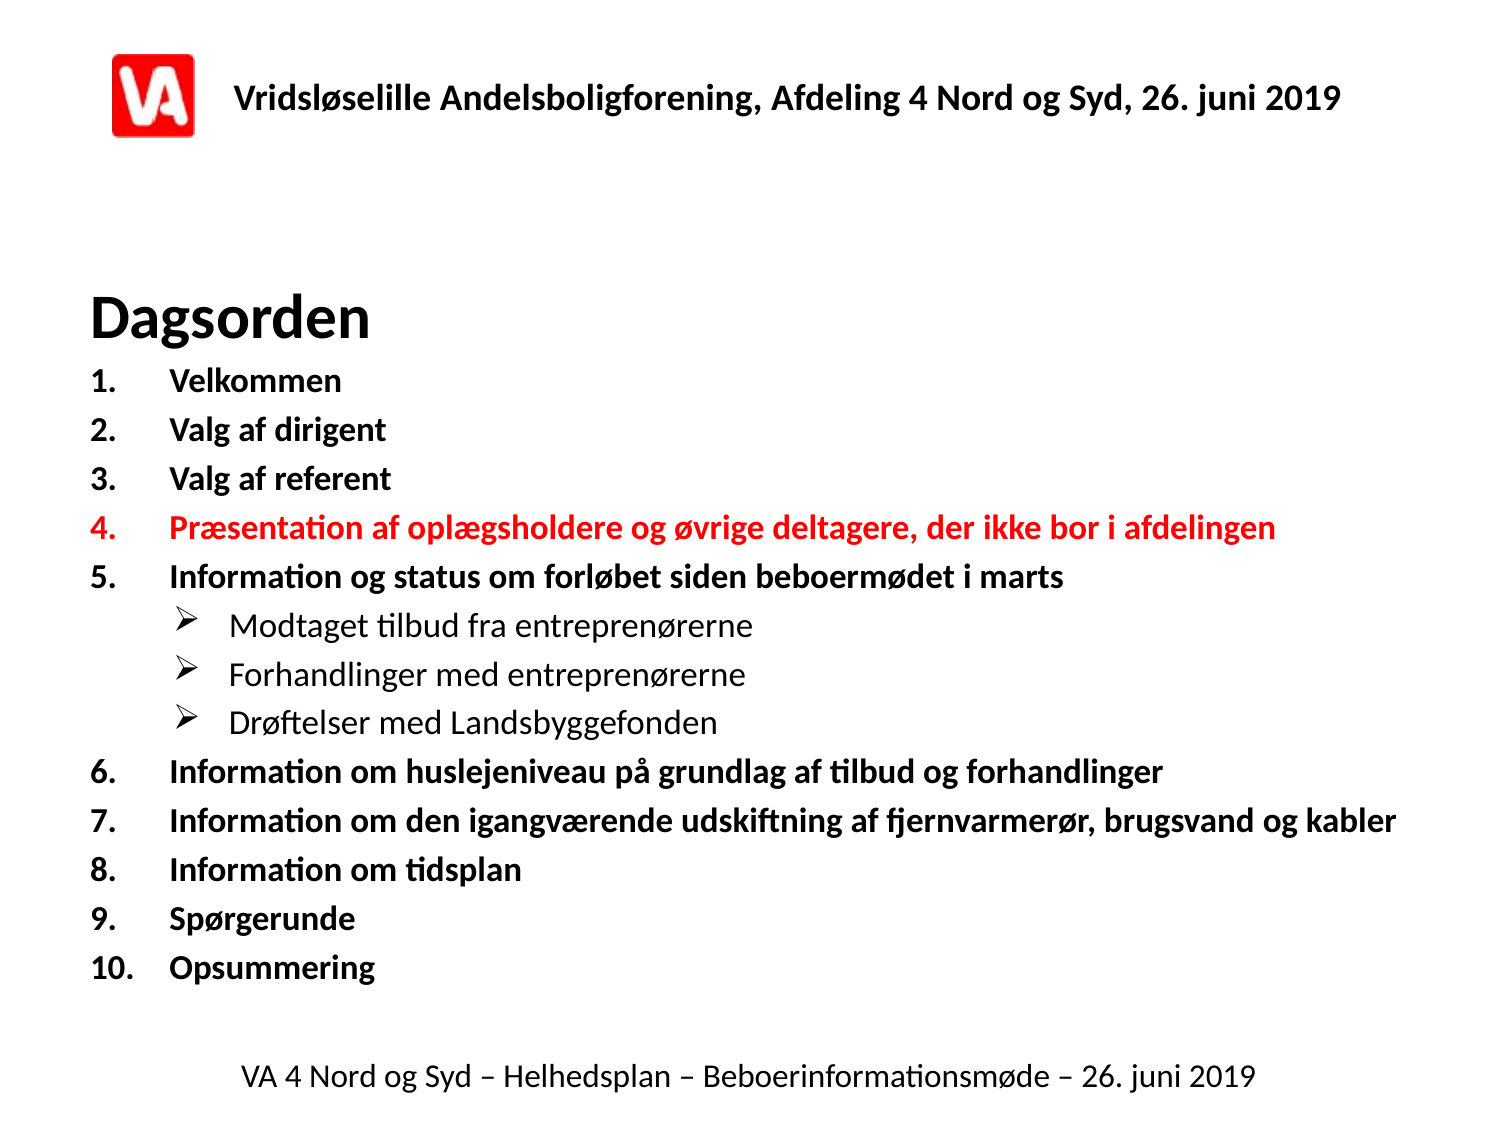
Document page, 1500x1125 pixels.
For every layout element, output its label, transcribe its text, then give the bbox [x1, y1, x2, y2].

picture [111, 54, 195, 138]
list Dagsorden Velkommen Valg af dirigent Valg af referent Præsentation af oplægsholdere og øvrige deltagere, der ikke bor i afdelingen Information og status om forløbet siden beboermødet i marts Modtaget tilbud fra entreprenørerne Forhandlinger med entreprenørerne Drøftelser med Landsbyggefonden Information om huslejeniveau på grundlag af tilbud og forhandlinger Information om den igangværende udskiftning af fjernvarmerør, brugsvand og kabler Information om tidsplan Spørgerunde Opsummering [75, 267, 1425, 1010]
text_box VA 4 Nord og Syd – Helhedsplan – Beboerinformationsmøde – 26. juni 2019 [226, 1046, 1273, 1102]
text_box Vridsløselille Andelsboligforening, Afdeling 4 Nord og Syd, 26. juni 2019 [218, 42, 1425, 149]
